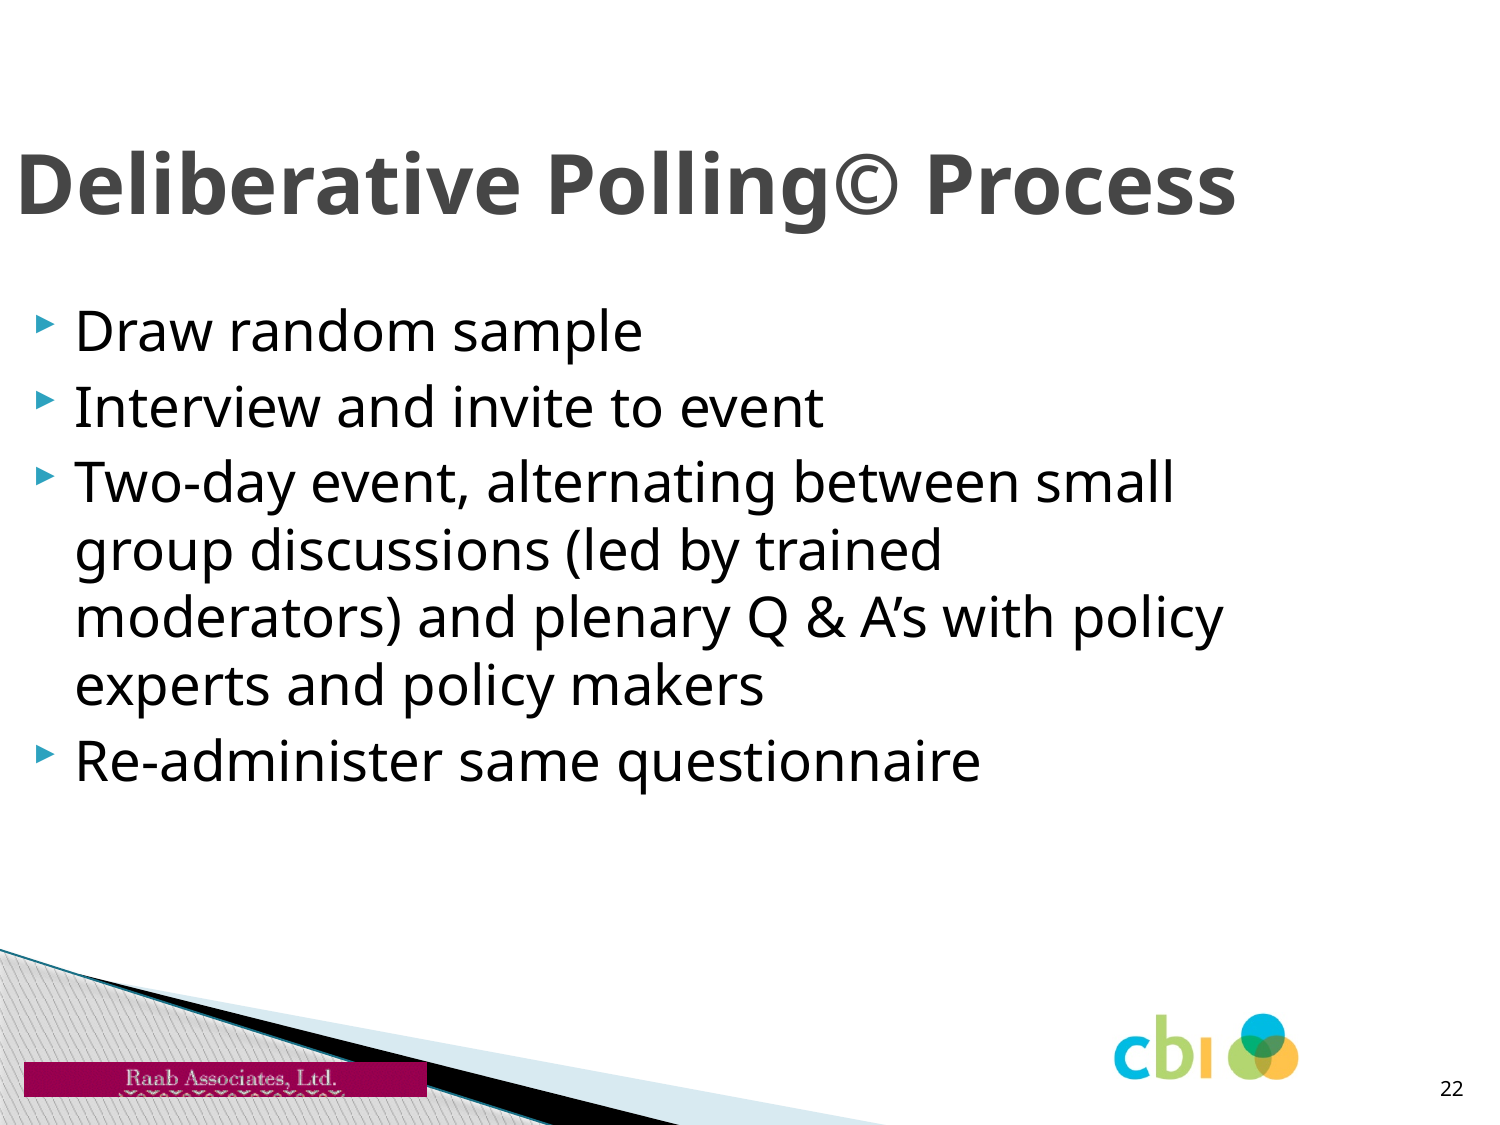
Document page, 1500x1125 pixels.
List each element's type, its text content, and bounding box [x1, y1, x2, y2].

slide_number 22 [1418, 1051, 1479, 1112]
list Draw random sample Interview and invite to event Two-day event, alternating between small group discussions (led by trained moderators) and plenary Q & A’s with policy experts and policy makers Re-administer same questionnaire [0, 287, 1276, 963]
title Deliberative Polling© Process [0, 87, 1275, 275]
picture [24, 1062, 427, 1098]
picture [1112, 1012, 1301, 1080]
